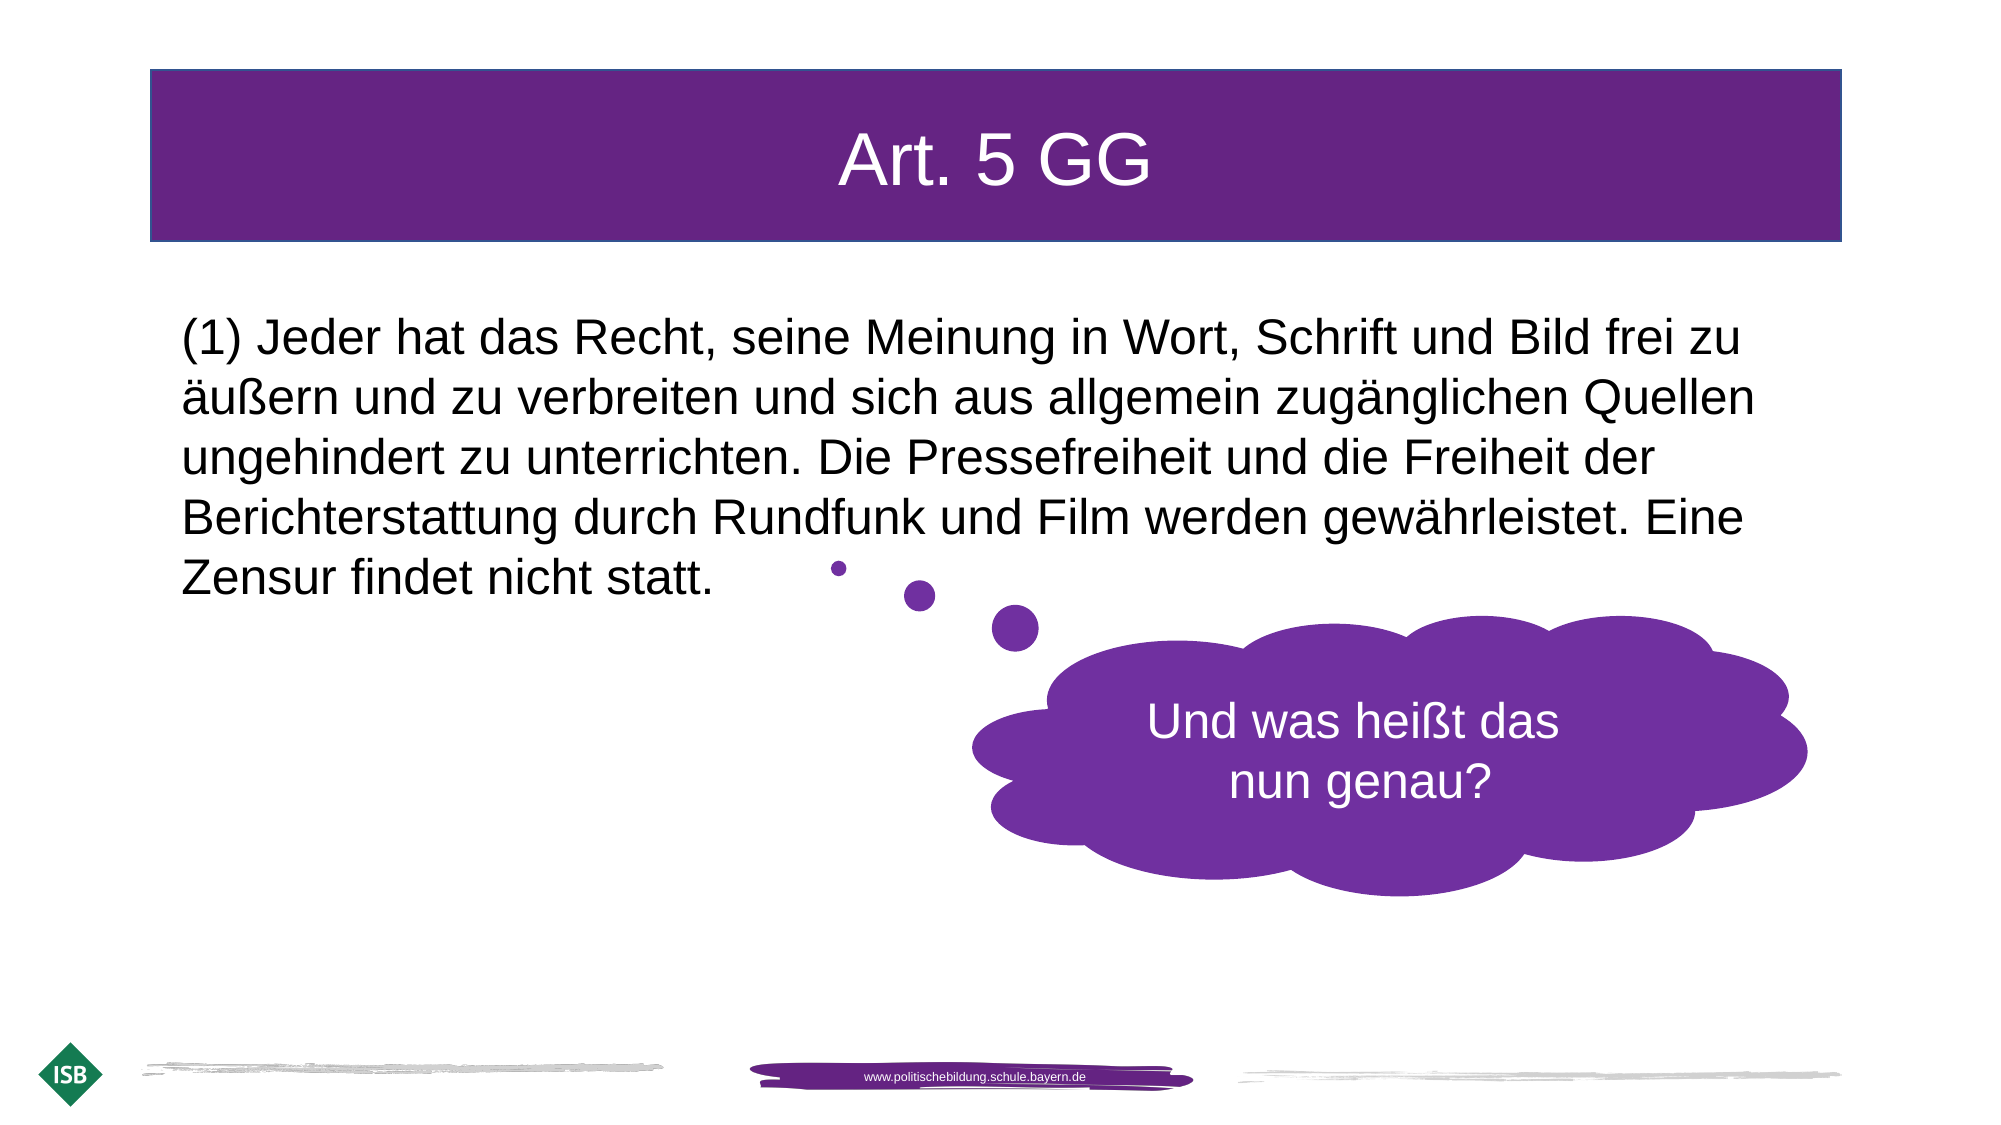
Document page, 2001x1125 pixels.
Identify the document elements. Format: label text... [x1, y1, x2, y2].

text_box Und was heißt das nun genau? [902, 579, 937, 613]
text_box Und was heißt das nun genau? [971, 614, 1809, 898]
text_box (1) Jeder hat das Recht, seine Meinung in Wort, Schrift und Bild frei zu äußern und zu verbreiten und sich aus allgemein zugänglichen Quellen ungehindert zu unterrichten. Die Pressefreiheit und die Freiheit der Berichterstattung durch Rundfunk und Film werden gewährleistet. Eine Zensur findet nicht statt. [166, 296, 1842, 612]
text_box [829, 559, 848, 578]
text_box Und was heißt das nun genau? [990, 603, 1040, 653]
picture [38, 998, 1945, 1125]
text_box Art. 5 GG [150, 69, 1842, 242]
